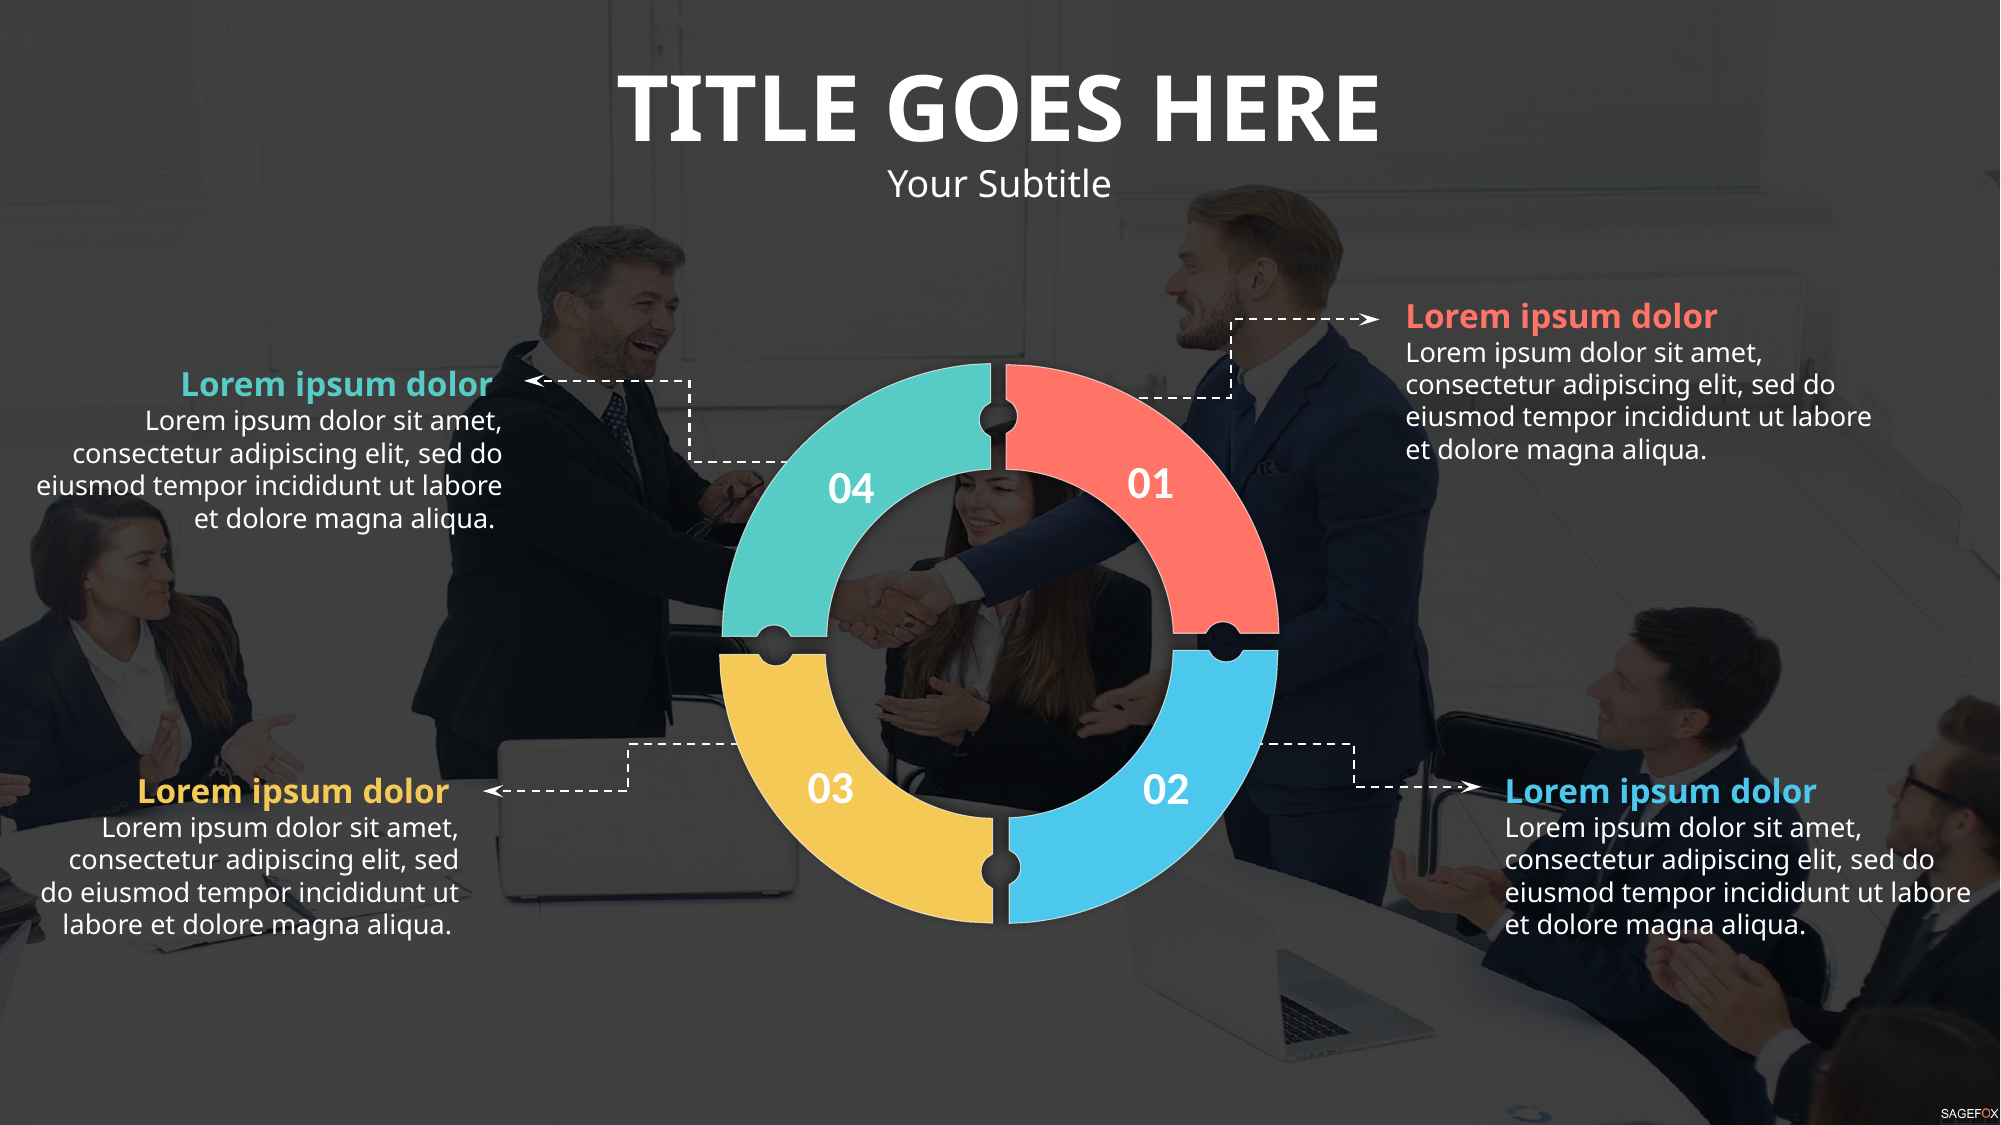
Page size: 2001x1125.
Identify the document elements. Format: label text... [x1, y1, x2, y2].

text_box TITLE GOES HERE Your Subtitle [548, 42, 1452, 212]
picture [0, 0, 2001, 1125]
text_box Lorem ipsum dolor Lorem ipsum dolor sit amet, consectetur adipiscing elit, sed do eiusmod tempor incididunt ut labore et dolore magna aliqua. [23, 765, 469, 946]
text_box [1006, 364, 1279, 634]
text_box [1081, 319, 1380, 398]
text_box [523, 380, 721, 463]
text_box Lorem ipsum dolor Lorem ipsum dolor sit amet, consectetur adipiscing elit, sed do eiusmod tempor incididunt ut labore et dolore magna aliqua. [1395, 289, 1889, 470]
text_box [1278, 743, 1482, 787]
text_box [1009, 650, 1278, 924]
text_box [482, 744, 719, 792]
text_box Lorem ipsum dolor Lorem ipsum dolor sit amet, consectetur adipiscing elit, sed do eiusmod tempor incididunt ut labore et dolore magna aliqua. [1494, 765, 1988, 946]
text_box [719, 654, 993, 924]
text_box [721, 363, 991, 637]
text_box Lorem ipsum dolor Lorem ipsum dolor sit amet, consectetur adipiscing elit, sed do eiusmod tempor incididunt ut labore et dolore magna aliqua. [15, 358, 513, 539]
